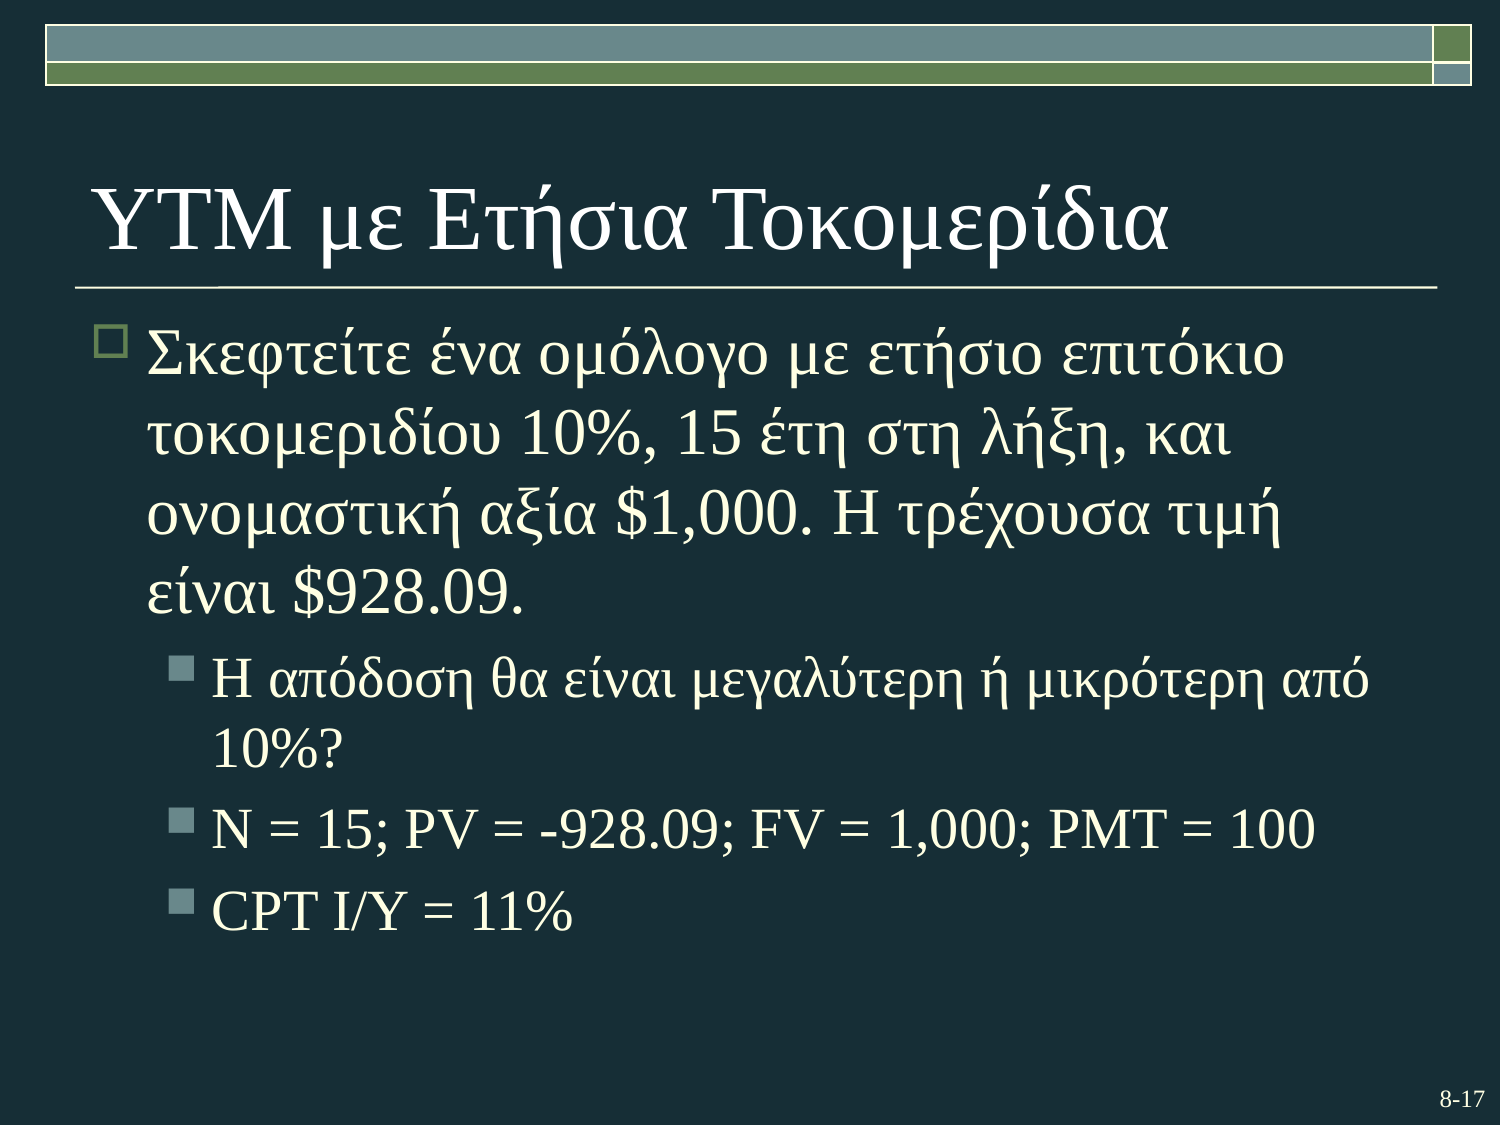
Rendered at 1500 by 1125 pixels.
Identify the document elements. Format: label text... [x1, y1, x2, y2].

title YTM με Ετήσια Τοκομερίδια [74, 87, 1426, 276]
list Σκεφτείτε ένα ομόλογο με ετήσιο επιτόκιο τοκομεριδίου 10%, 15 έτη στη λήξη, και ονομαστική αξία $1,000. Η τρέχουσα τιμή είναι $928.09. Η απόδοση θα είναι μεγαλύτερη ή μικρότερη από 10%? N = 15; PV = -928.09; FV = 1,000; PMT = 100 CPT I/Y = 11% [74, 299, 1426, 1006]
